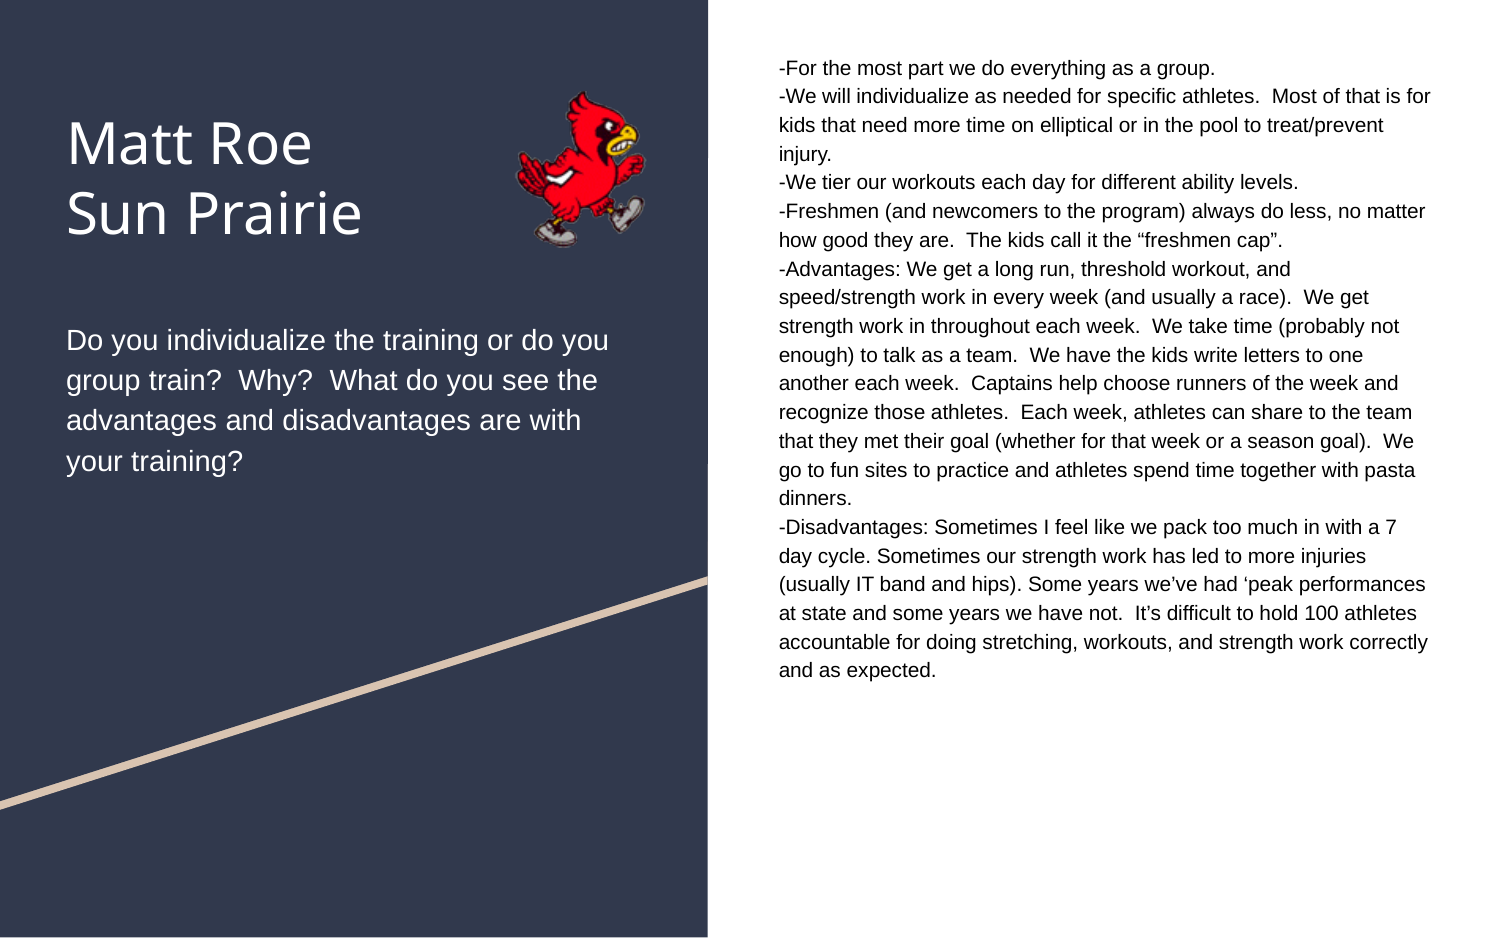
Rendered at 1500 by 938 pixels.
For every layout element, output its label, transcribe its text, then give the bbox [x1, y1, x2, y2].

title Matt Roe Sun Prairie Do you individualize the training or do you group train? Why? What do you see the advantages and disadvantages are with your training? [51, 91, 660, 549]
picture [502, 90, 660, 248]
list -For the most part we do everything as a group. -We will individualize as needed for specific athletes. Most of that is for kids that need more time on elliptical or in the pool to treat/prevent injury. -We tier our workouts each day for different ability levels. -Freshmen (and newcomers to the program) always do less, no matter how good they are. The kids call it the “freshmen cap”. -Advantages: We get a long run, threshold workout, and speed/strength work in every week (and usually a race). We get strength work in throughout each week. We take time (probably not enough) to talk as a team. We have the kids write letters to one another each week. Captains help choose runners of the week and recognize those athletes. Each week, athletes can share to the team that they met their goal (whether for that week or a season goal). We go to fun sites to practice and athletes spend time together with pasta dinners. -Disadvantages: Sometimes I feel like we pack too much in with a 7 day cycle. Sometimes our strength work has led to more injuries (usually IT band and hips). Some years we’ve had ‘peak performances at state and some years we have not. It’s difficult to hold 100 athletes accountable for doing stretching, workouts, and strength work correctly and as expected. [763, 35, 1448, 843]
